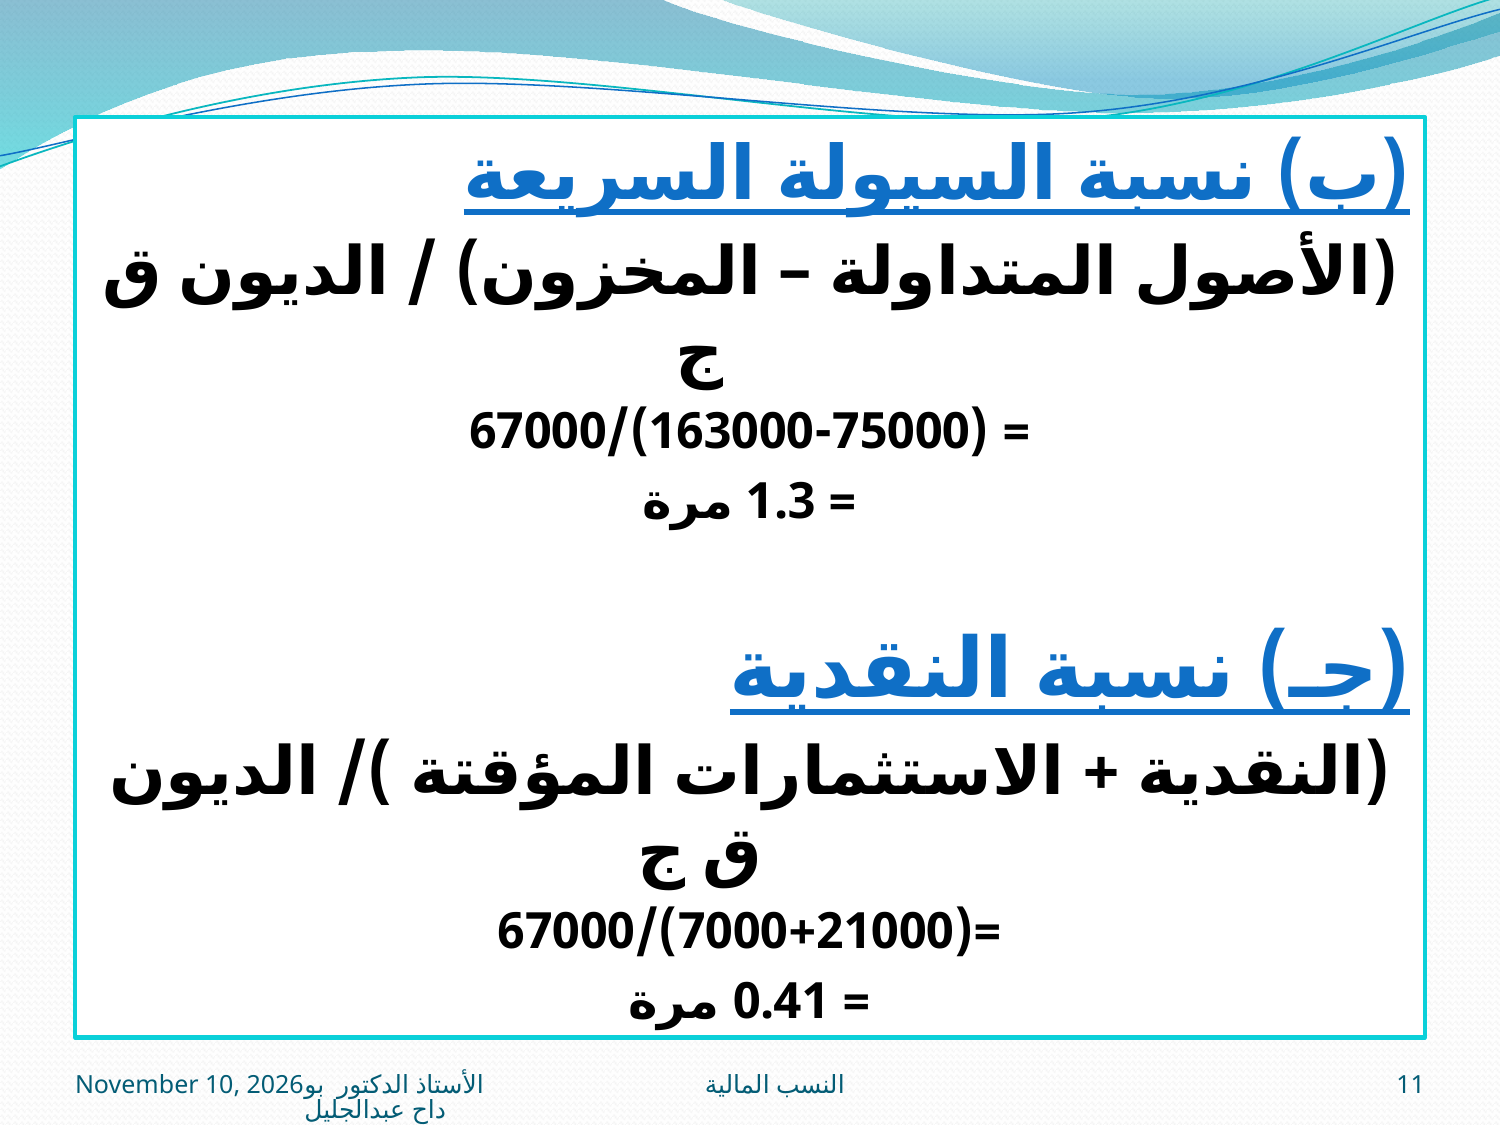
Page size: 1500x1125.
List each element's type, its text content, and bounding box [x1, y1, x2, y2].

list (ب) نسبة السيولة السريعة (الأصول المتداولة – المخزون) / الديون ق ج = (163000-75000)/67000 = 1.3 مرة (جـ) نسبة النقدية (النقدية + الاستثمارات المؤقتة )/ الديون ق ج =(7000+21000)/67000 = 0.41 مرة [73, 115, 1427, 1040]
footer النسب المالية الأستاذ الدكتور بوداح عبدالجليل [437, 1042, 988, 1103]
slide_number 11 [1299, 1042, 1425, 1103]
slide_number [75, 1042, 425, 1103]
